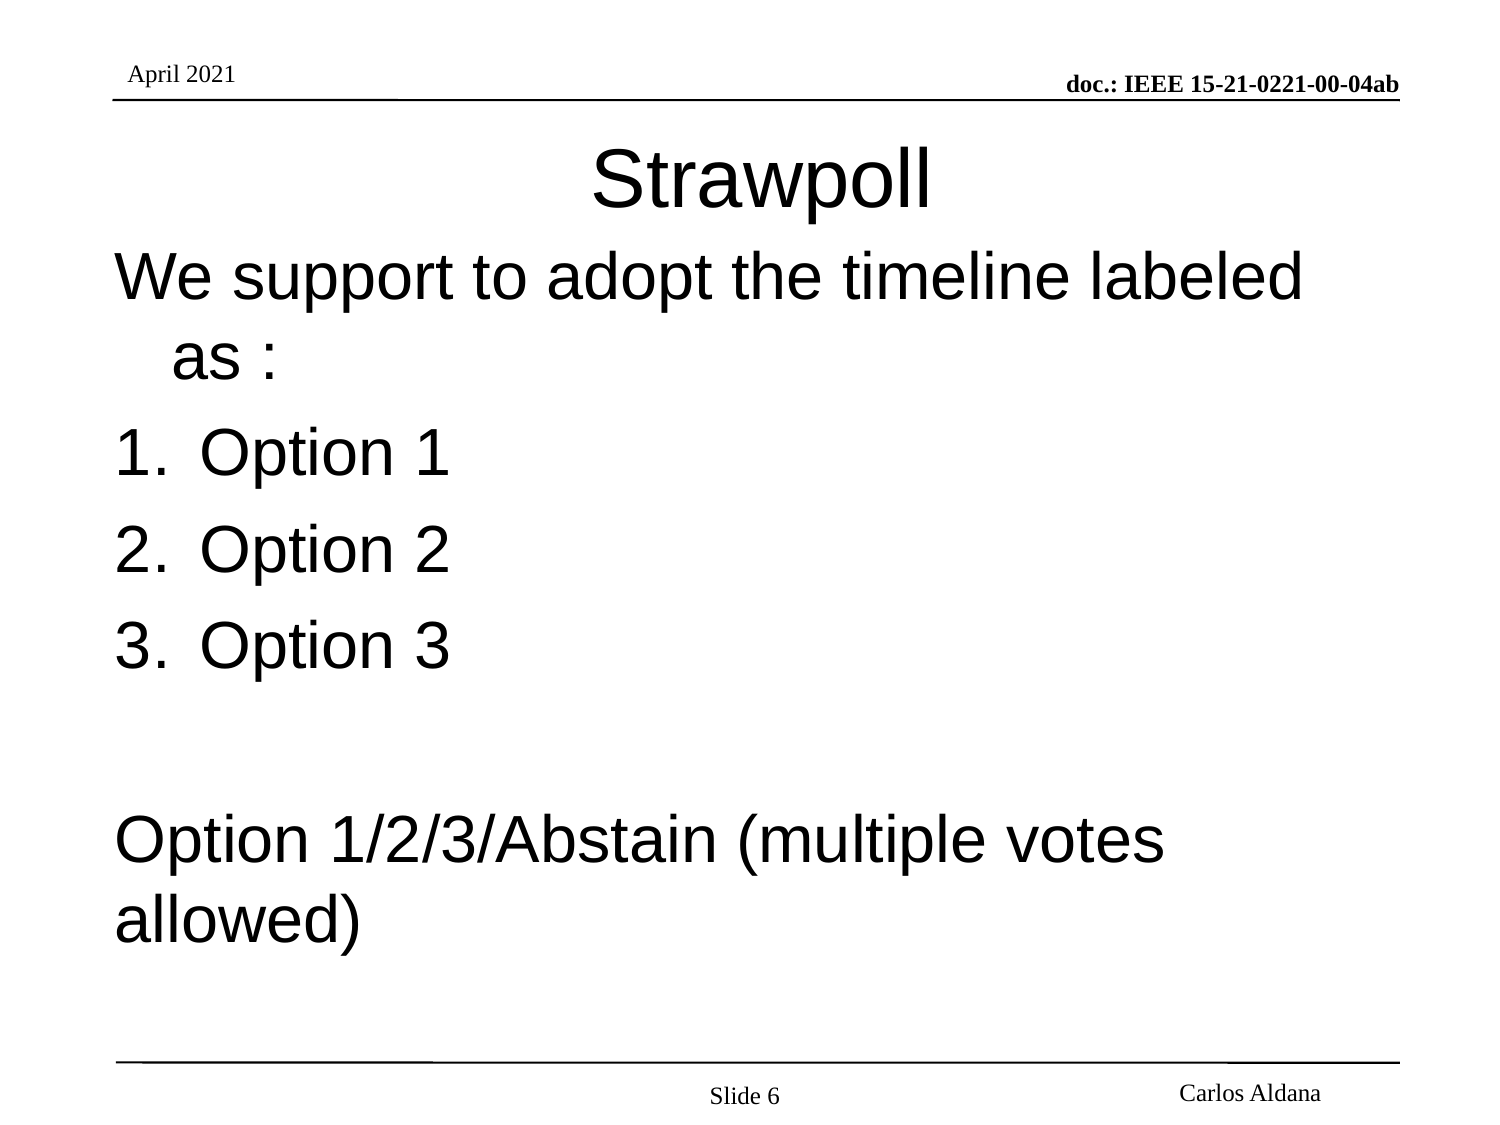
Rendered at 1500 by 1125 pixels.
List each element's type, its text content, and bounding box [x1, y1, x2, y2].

slide_number Slide 6 [690, 1075, 799, 1115]
list We support to adopt the timeline labeled as : Option 1 Option 2 Option 3 Option 1/2/3/Abstain (multiple votes allowed) [99, 224, 1374, 1024]
title Strawpoll [125, 112, 1399, 237]
